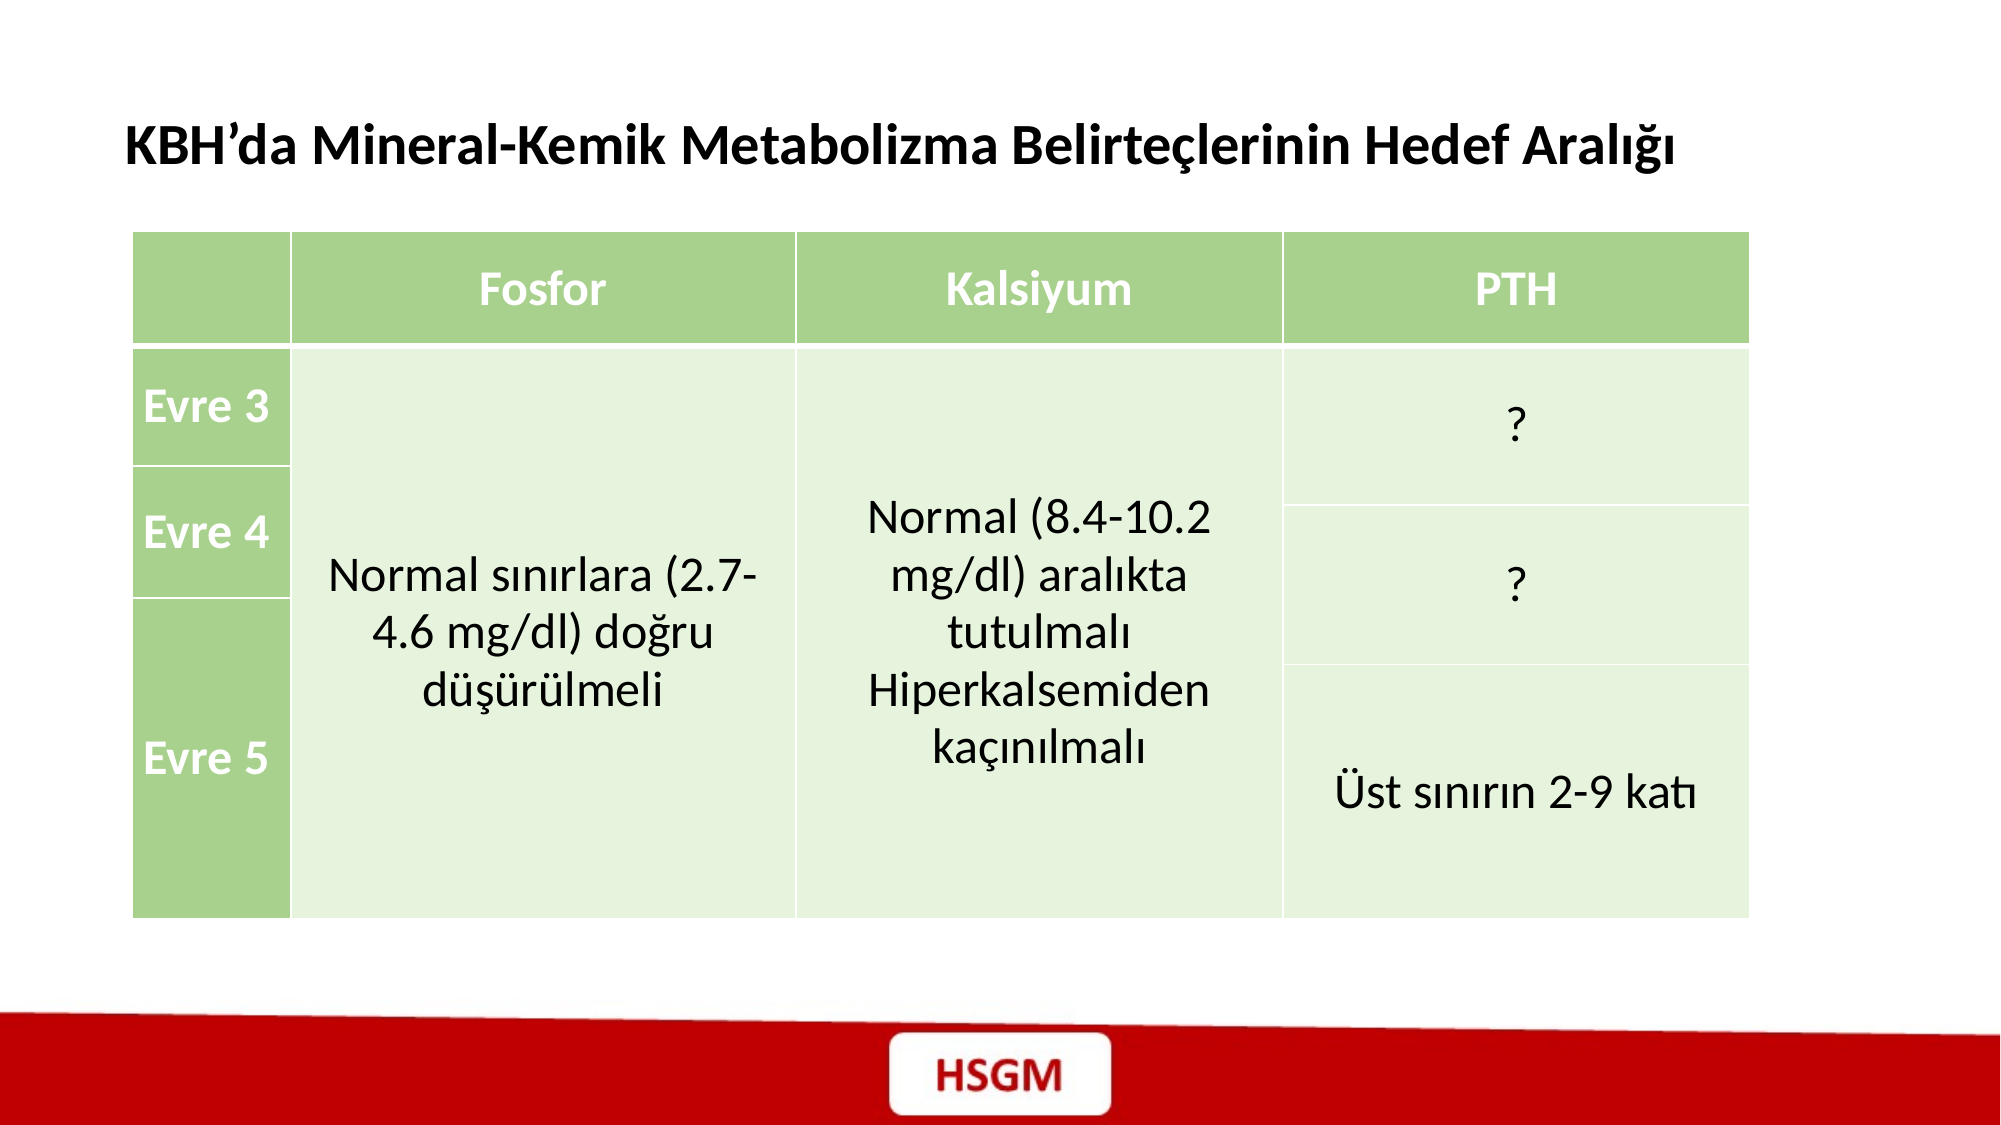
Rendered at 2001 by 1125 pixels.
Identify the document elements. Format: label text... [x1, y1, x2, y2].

table_cell Evre 5 [133, 599, 290, 918]
table_cell Evre 3 [133, 349, 290, 465]
table_cell Normal (8.4-10.2 mg/dl) aralıkta tutulmalı Hiperkalsemiden kaçınılmalı [797, 349, 1282, 918]
picture [0, 0, 2001, 1125]
table_cell Evre 4 [133, 467, 290, 597]
table_header Fosfor [292, 232, 795, 343]
table_cell Üst sınırın 2-9 katı [1284, 665, 1749, 918]
table_cell ? [1284, 349, 1749, 504]
text_box KBH’da Mineral-Kemik Metabolizma Belirteçlerinin Hedef Aralığı [110, 98, 1759, 184]
table_cell ? [1284, 506, 1749, 664]
table_header PTH [1284, 232, 1749, 343]
table_cell Normal sınırlara (2.7-4.6 mg/dl) doğru düşürülmeli [292, 349, 795, 918]
table_header Kalsiyum [797, 232, 1282, 343]
table_header [133, 232, 290, 343]
